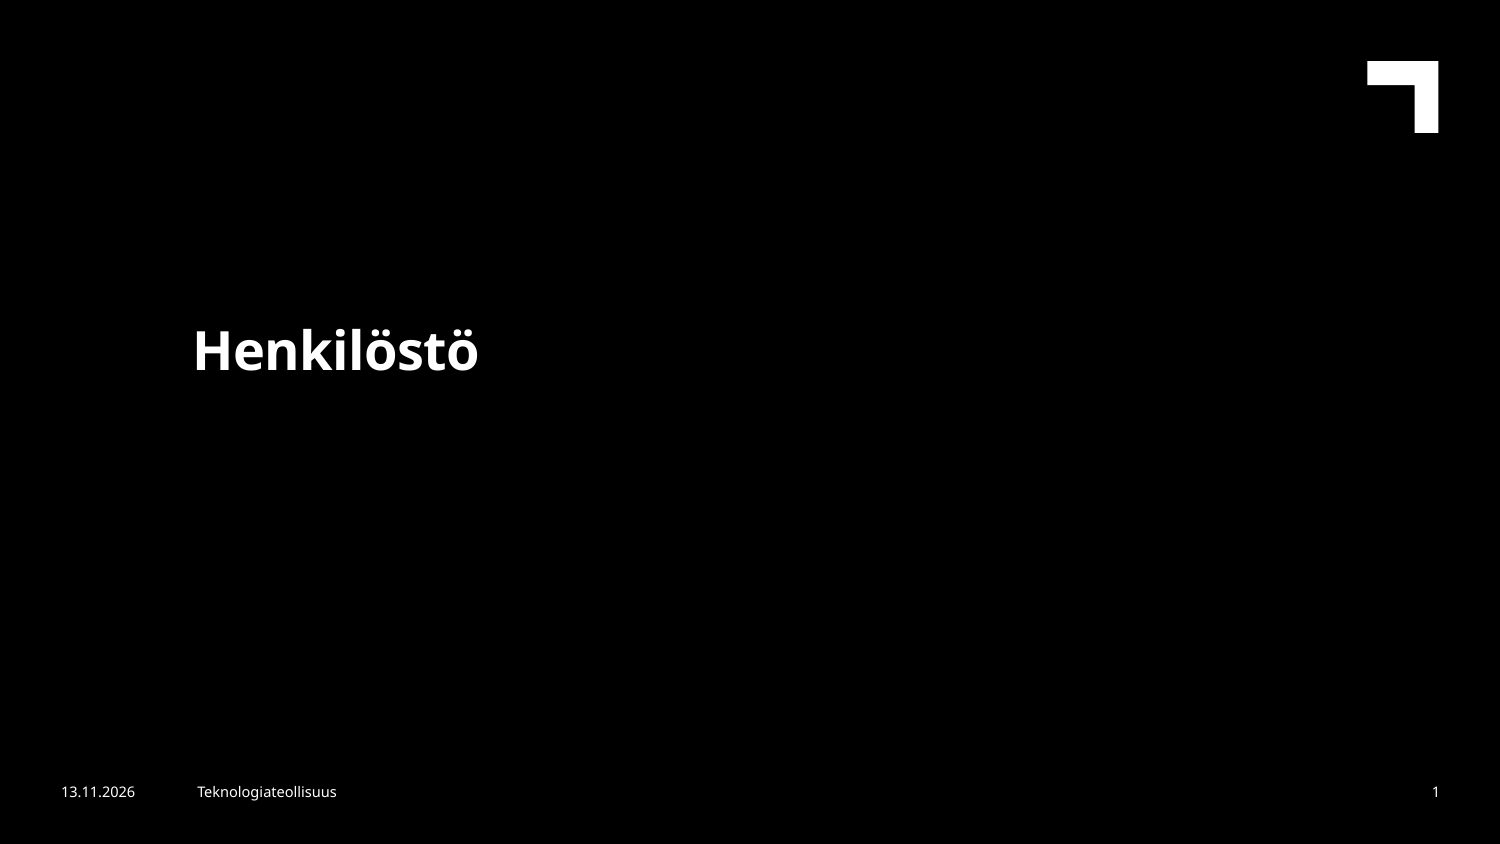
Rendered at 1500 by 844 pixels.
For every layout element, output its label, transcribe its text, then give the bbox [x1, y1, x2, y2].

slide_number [46, 775, 182, 803]
footer Teknologiateollisuus [182, 775, 395, 803]
slide_number 1 [1313, 775, 1456, 803]
list Henkilöstö [175, 308, 1321, 500]
